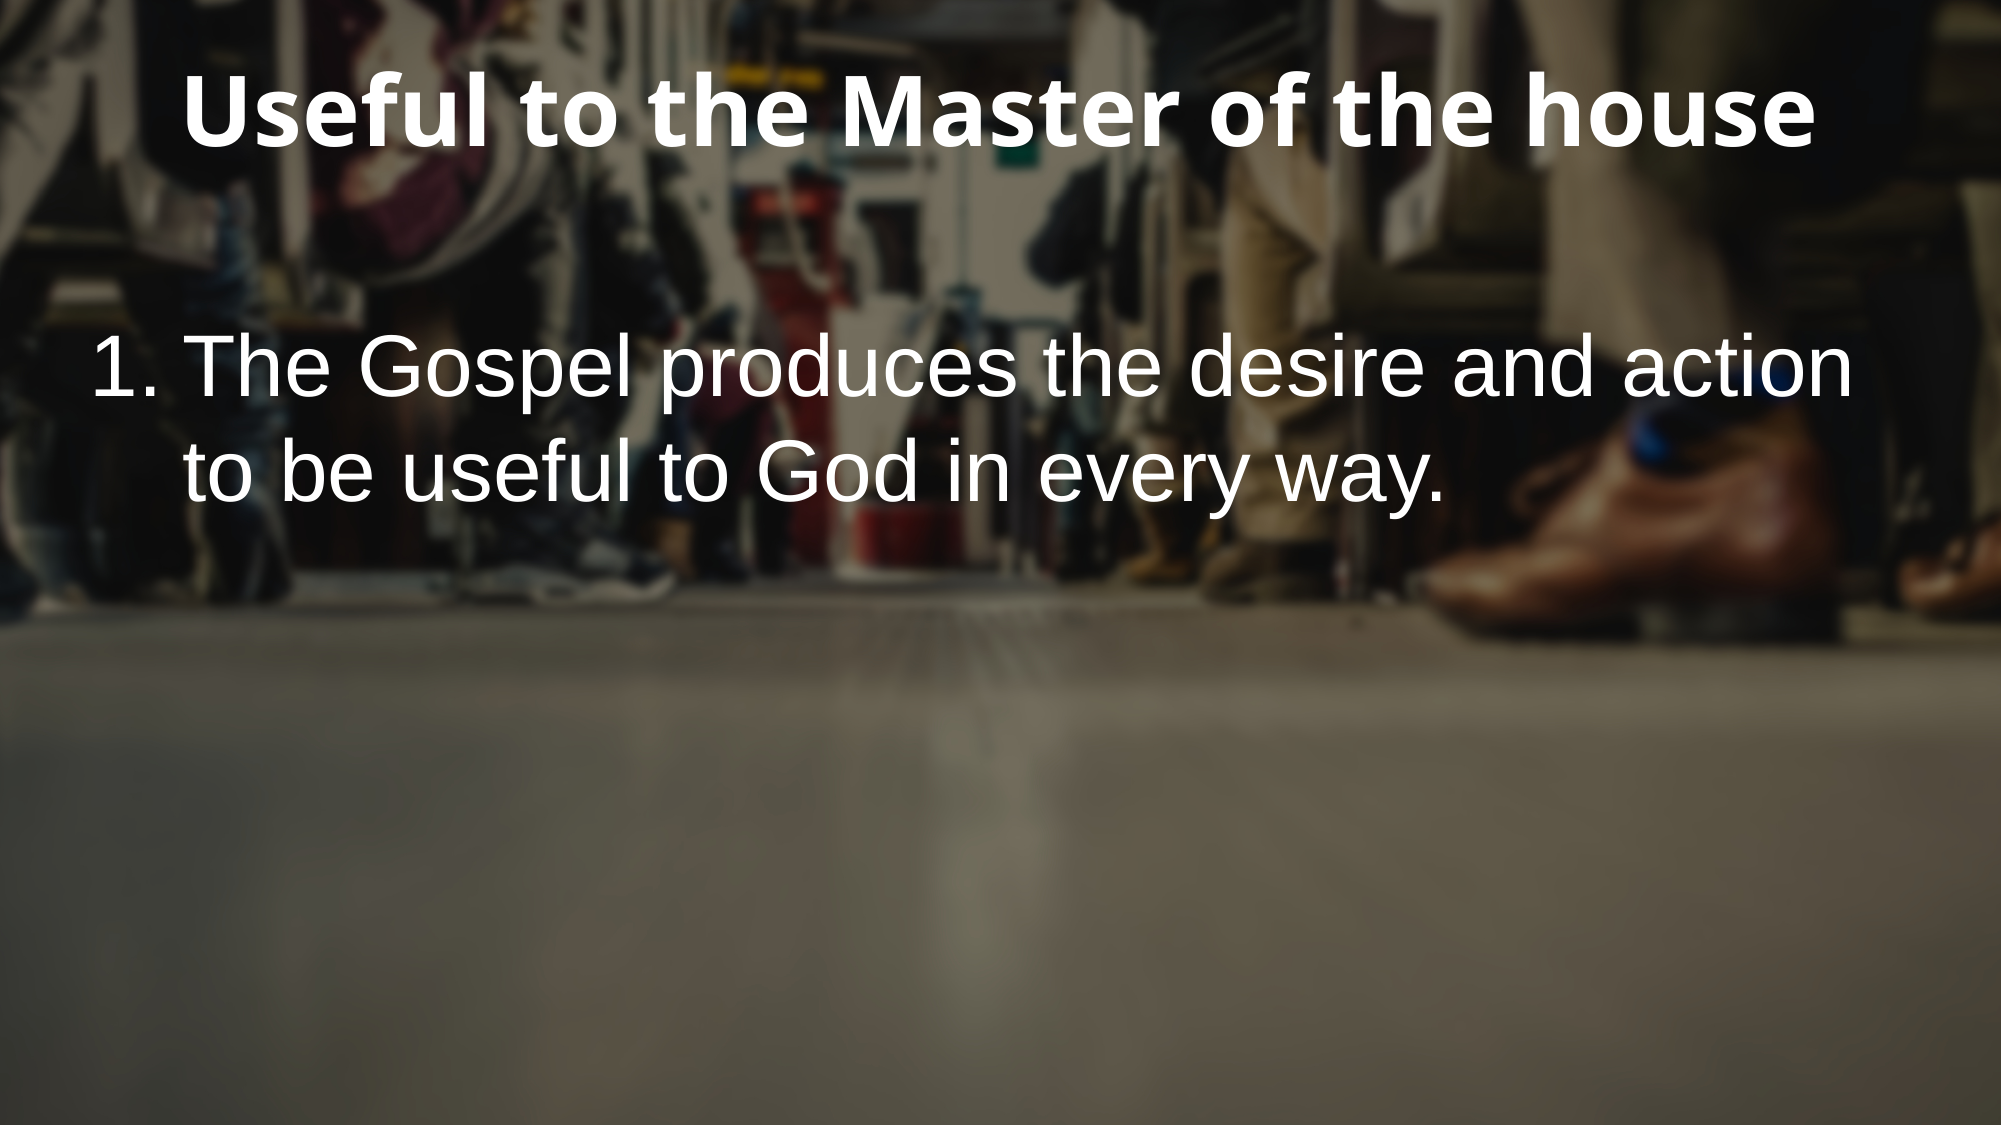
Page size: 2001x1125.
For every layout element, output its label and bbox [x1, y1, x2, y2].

text_box [0, 0, 2000, 1125]
